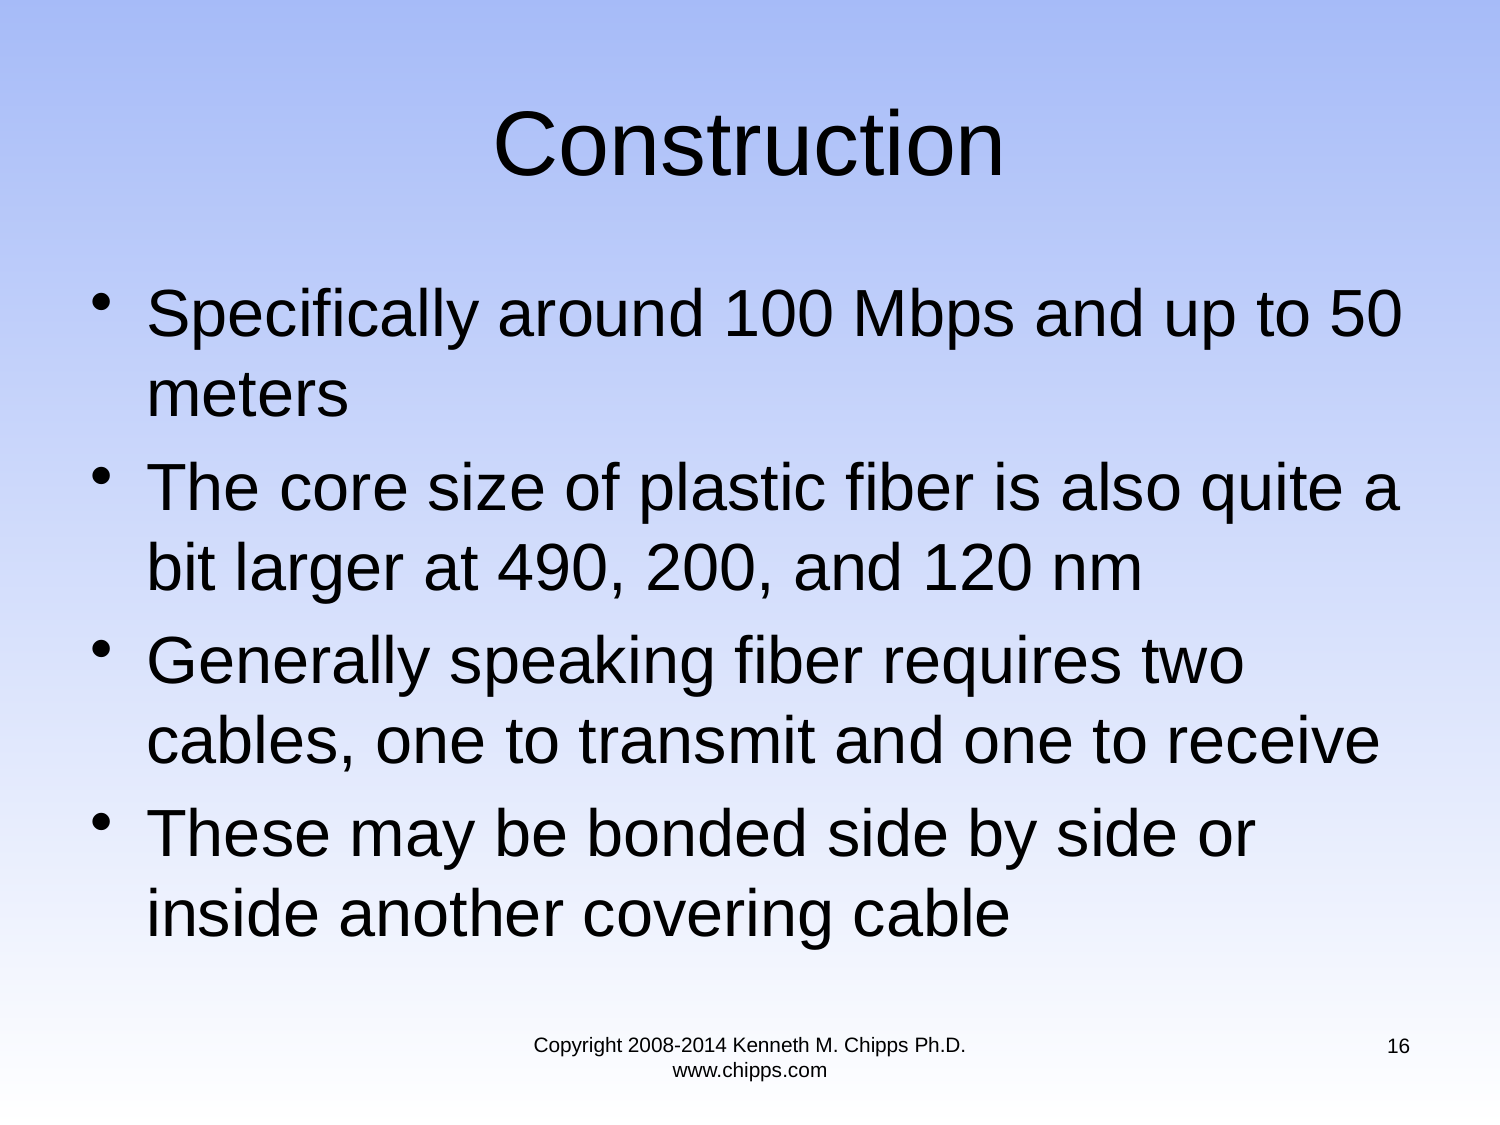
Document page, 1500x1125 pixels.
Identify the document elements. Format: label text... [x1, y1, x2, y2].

footer Copyright 2008-2014 Kenneth M. Chipps Ph.D. www.chipps.com [449, 1024, 1051, 1103]
slide_number 140 [0, 114, 75, 118]
list Specifically around 100 Mbps and up to 50 meters The core size of plastic fiber is also quite a bit larger at 490, 200, and 120 nm Generally speaking fiber requires two cables, one to transmit and one to receive These may be bonded side by side or inside another covering cable [75, 262, 1425, 1005]
slide_number 16 [1074, 1024, 1426, 1104]
slide_number 140 [1425, 114, 1500, 118]
title Construction [75, 45, 1425, 233]
